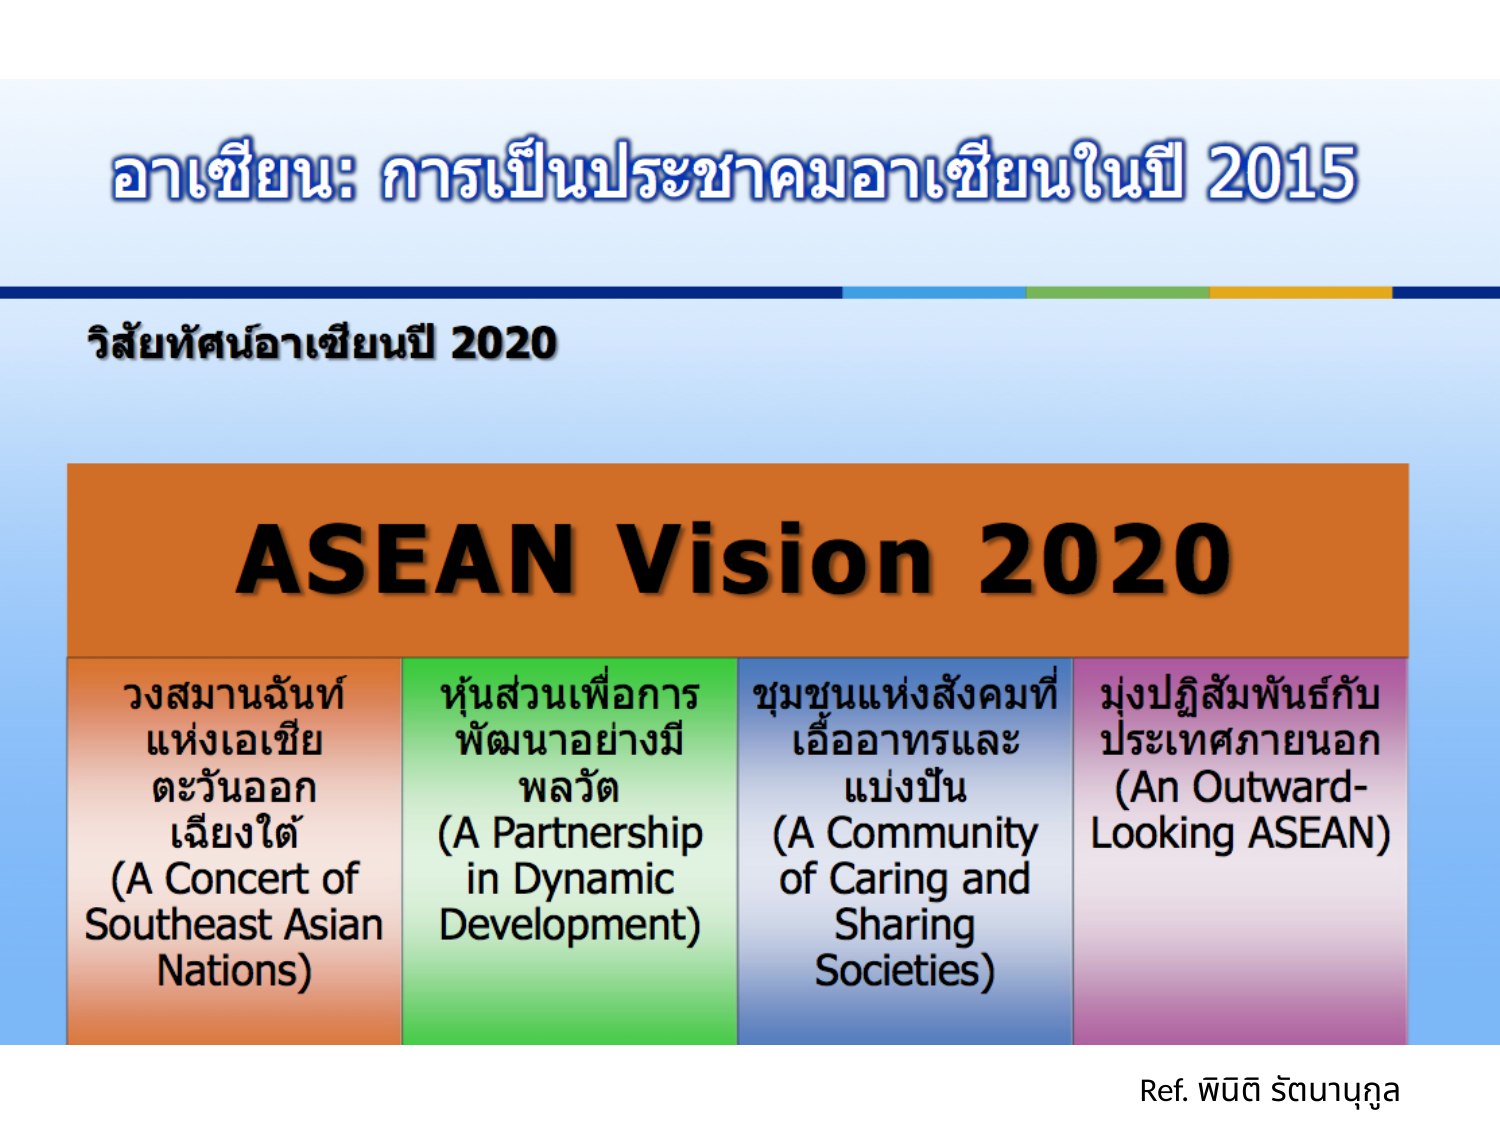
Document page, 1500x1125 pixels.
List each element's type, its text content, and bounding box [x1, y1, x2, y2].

text_box Ref. พินิติ รัตนานุกูล [1124, 1060, 1417, 1115]
picture [0, 78, 1500, 1045]
